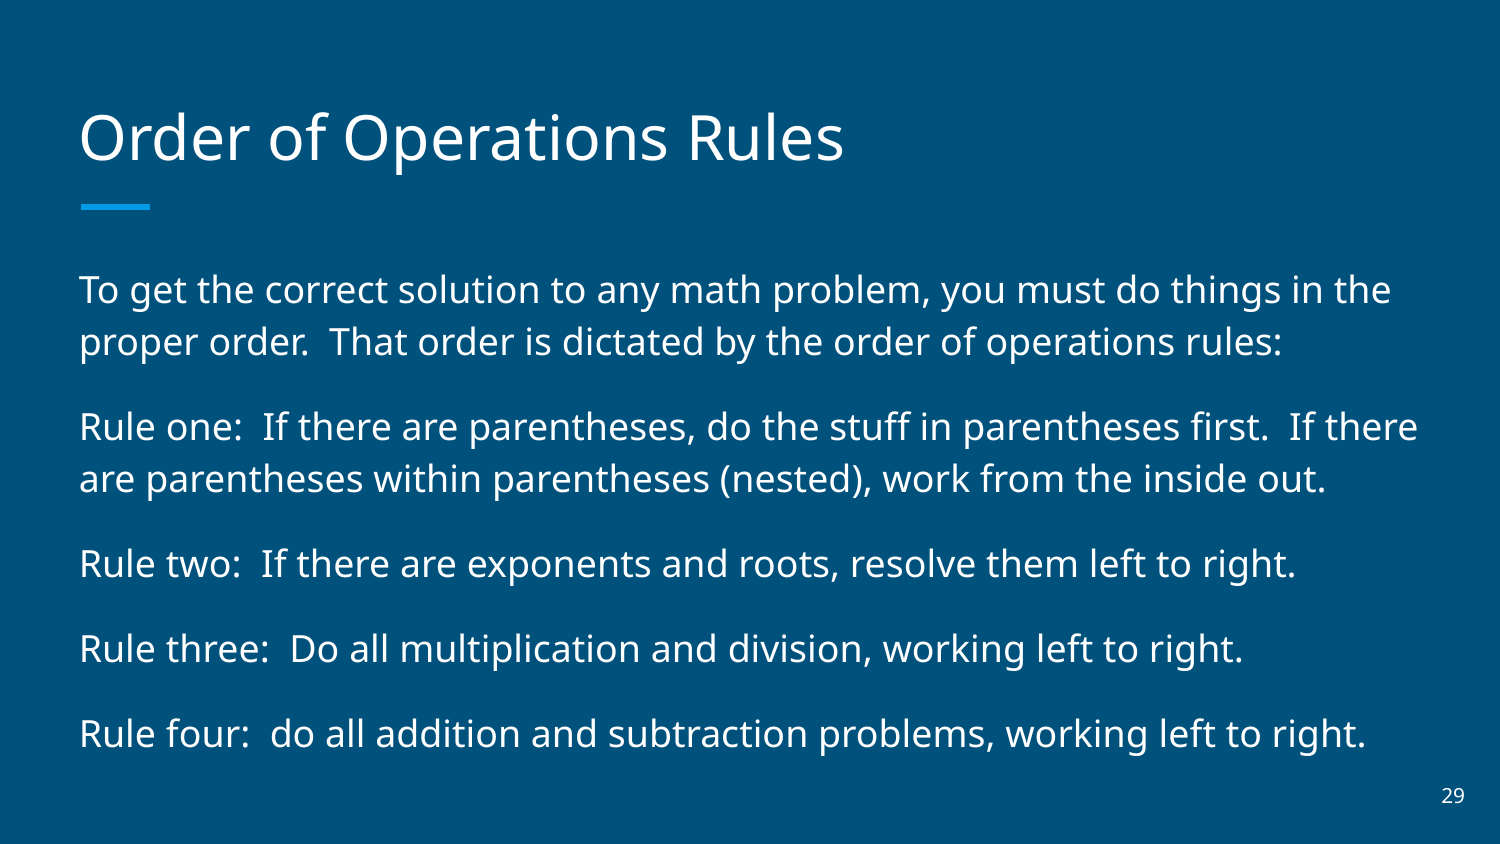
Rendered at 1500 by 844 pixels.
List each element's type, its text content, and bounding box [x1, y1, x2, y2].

title Order of Operations Rules [63, 75, 1437, 188]
slide_number ‹#› [1389, 764, 1480, 830]
picture [1301, 750, 1316, 755]
list To get the correct solution to any math problem, you must do things in the proper order. That order is dictated by the order of operations rules: Rule one: If there are parentheses, do the stuff in parentheses first. If there are parentheses within parentheses (nested), work from the inside out. Rule two: If there are exponents and roots, resolve them left to right. Rule three: Do all multiplication and division, working left to right. Rule four: do all addition and subtraction problems, working left to right. [63, 244, 1437, 750]
picture [1130, 750, 1145, 755]
